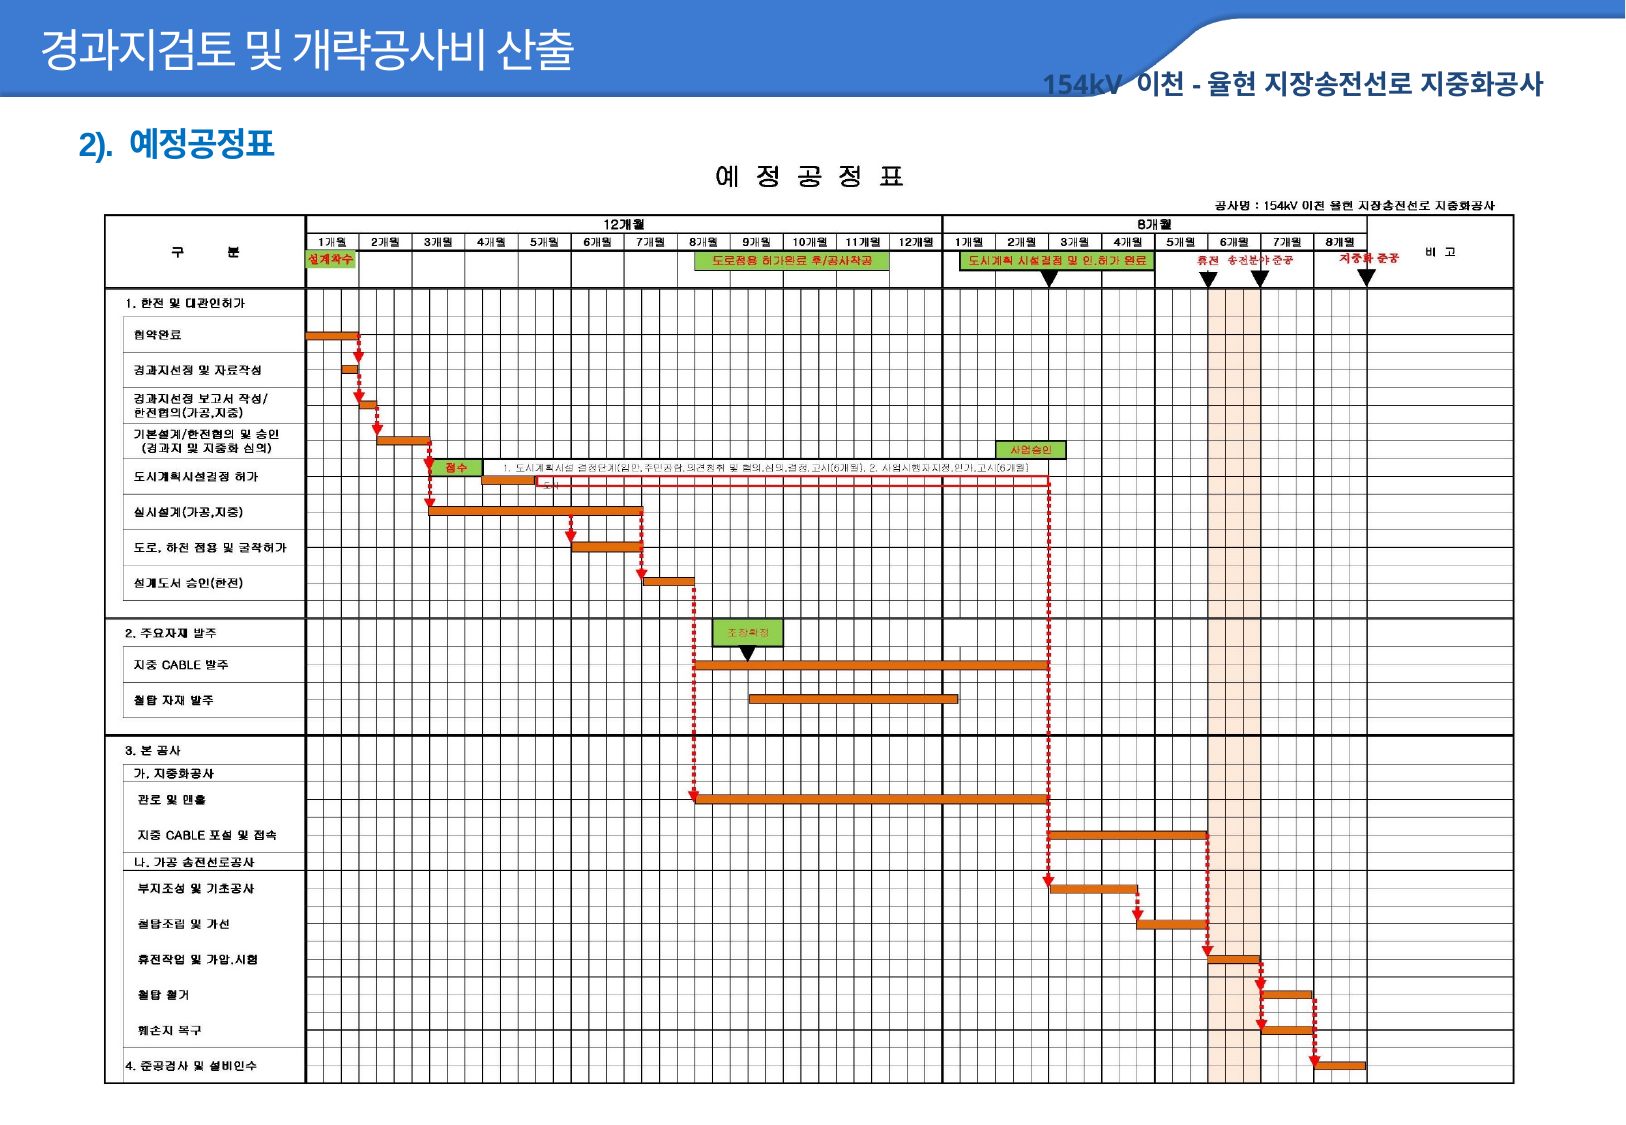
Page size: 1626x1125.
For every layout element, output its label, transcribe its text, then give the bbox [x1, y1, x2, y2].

text_box 2). 예정공정표 [67, 117, 1221, 169]
picture [0, 0, 1626, 1125]
text_box 경과지검토 및 개략공사비 산출 [25, 13, 968, 93]
text_box 154kV 이천-율현 지장송전선로 지중화공사 [1027, 60, 1559, 108]
